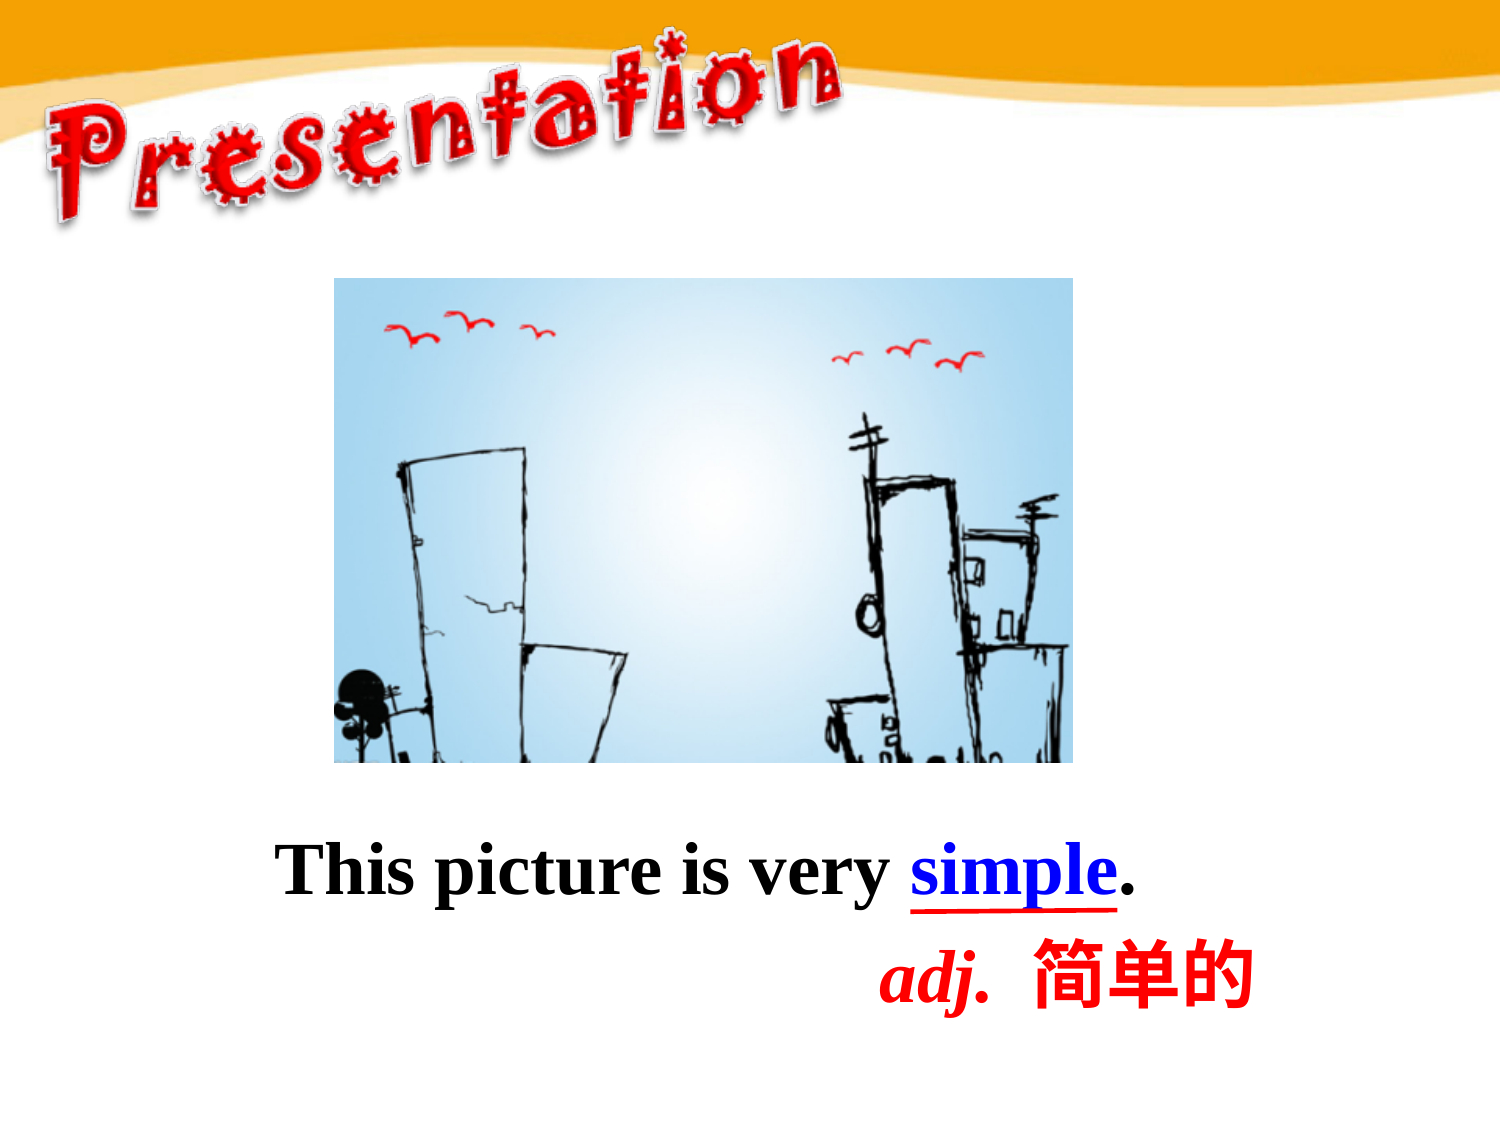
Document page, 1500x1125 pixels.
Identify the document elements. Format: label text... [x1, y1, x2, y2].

picture [0, 0, 1500, 1125]
text_box adj. 简单的 [864, 920, 1271, 1026]
text_box This picture is very simple. [259, 812, 1248, 918]
